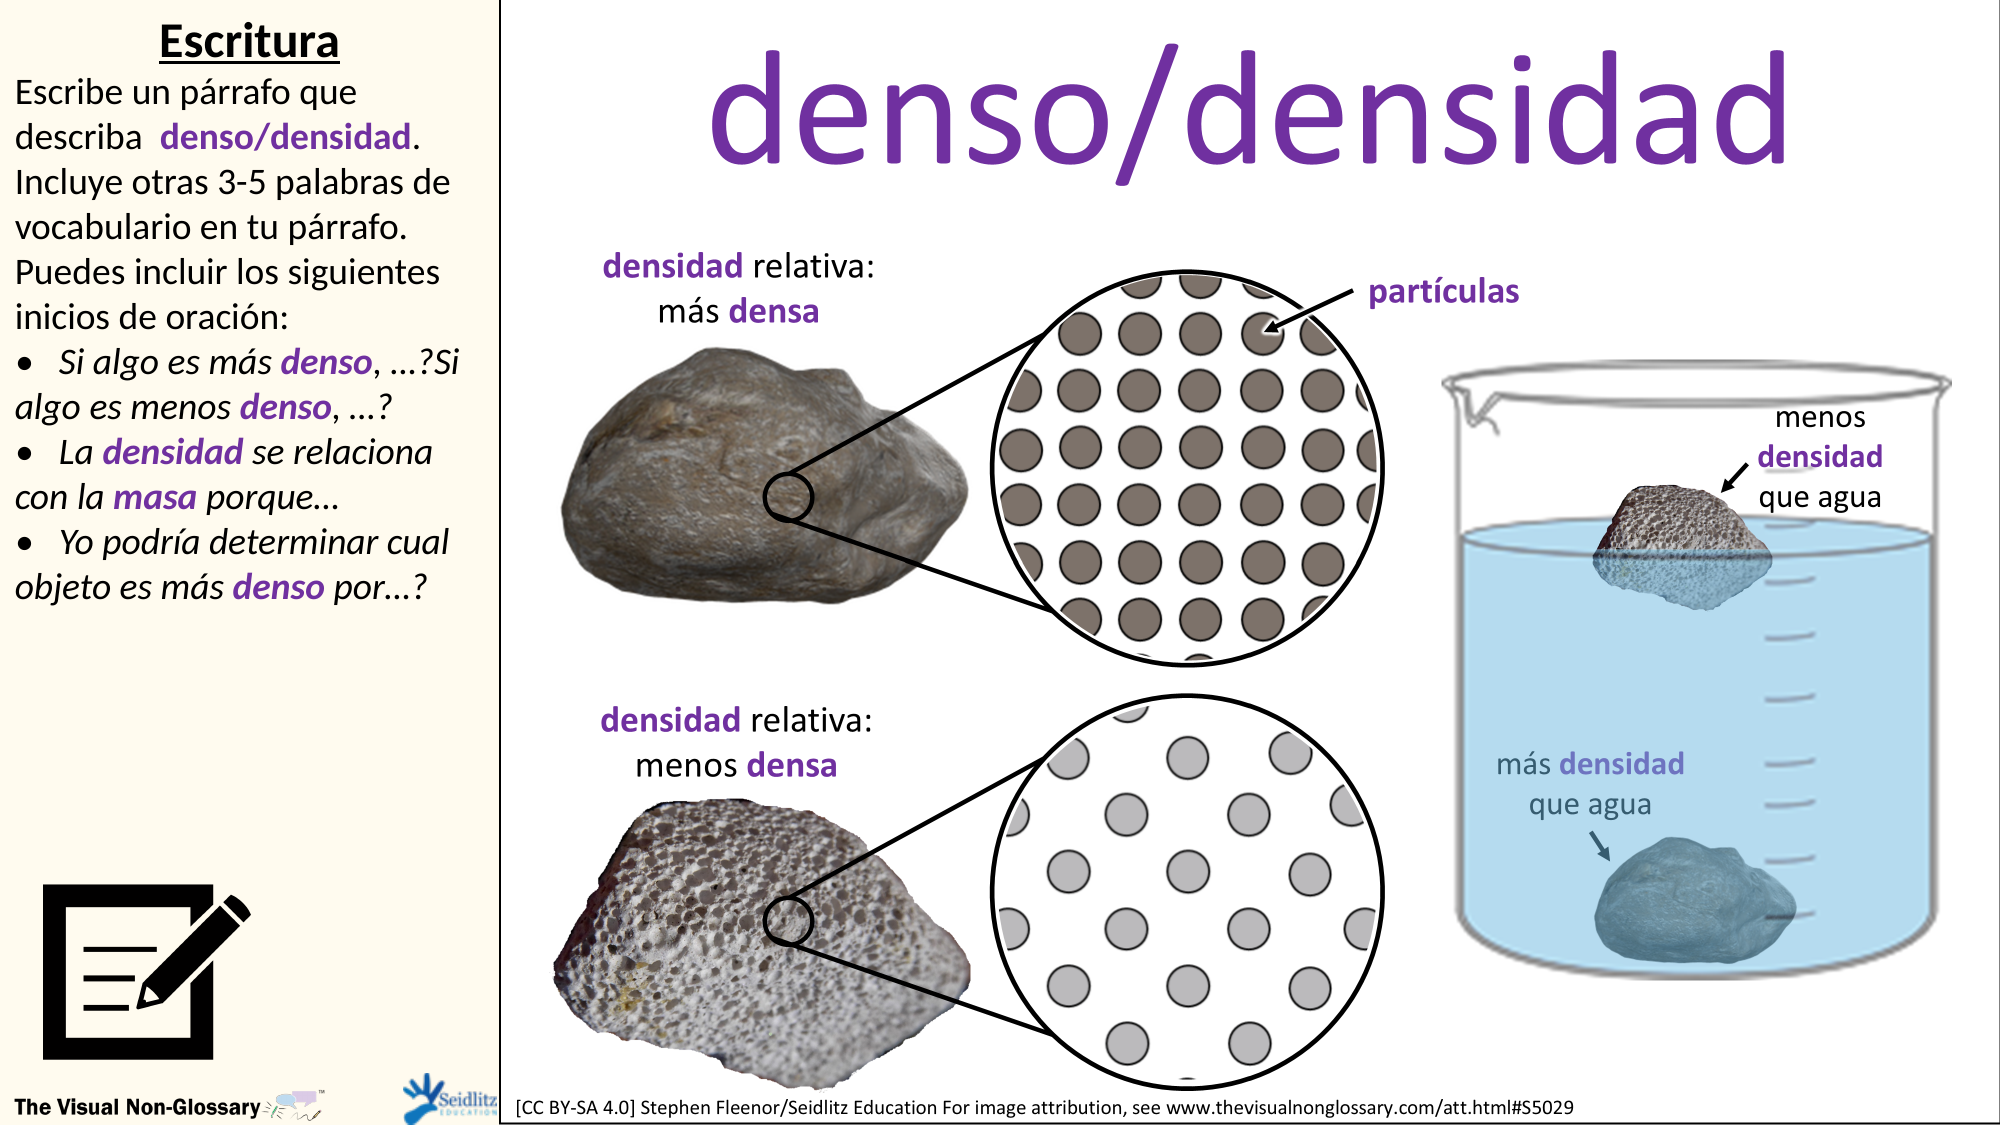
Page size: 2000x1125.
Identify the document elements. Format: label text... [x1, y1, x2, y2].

text_box Escribe un párrafo que describa denso/densidad. Incluye otras 3-5 palabras de vocabulario en tu párrafo. Puedes incluir los siguientes inicios de oración:​ ​• Si algo es más denso, …?Si algo es menos denso, …? • La densidad se relaciona con la masa porque… • Yo podría determinar cual objeto es más denso por…? [0, 59, 494, 615]
picture [499, 0, 2000, 1125]
picture [43, 868, 251, 1076]
picture [403, 1073, 497, 1125]
picture [0, 1084, 328, 1125]
text_box Escritura [144, 0, 356, 59]
